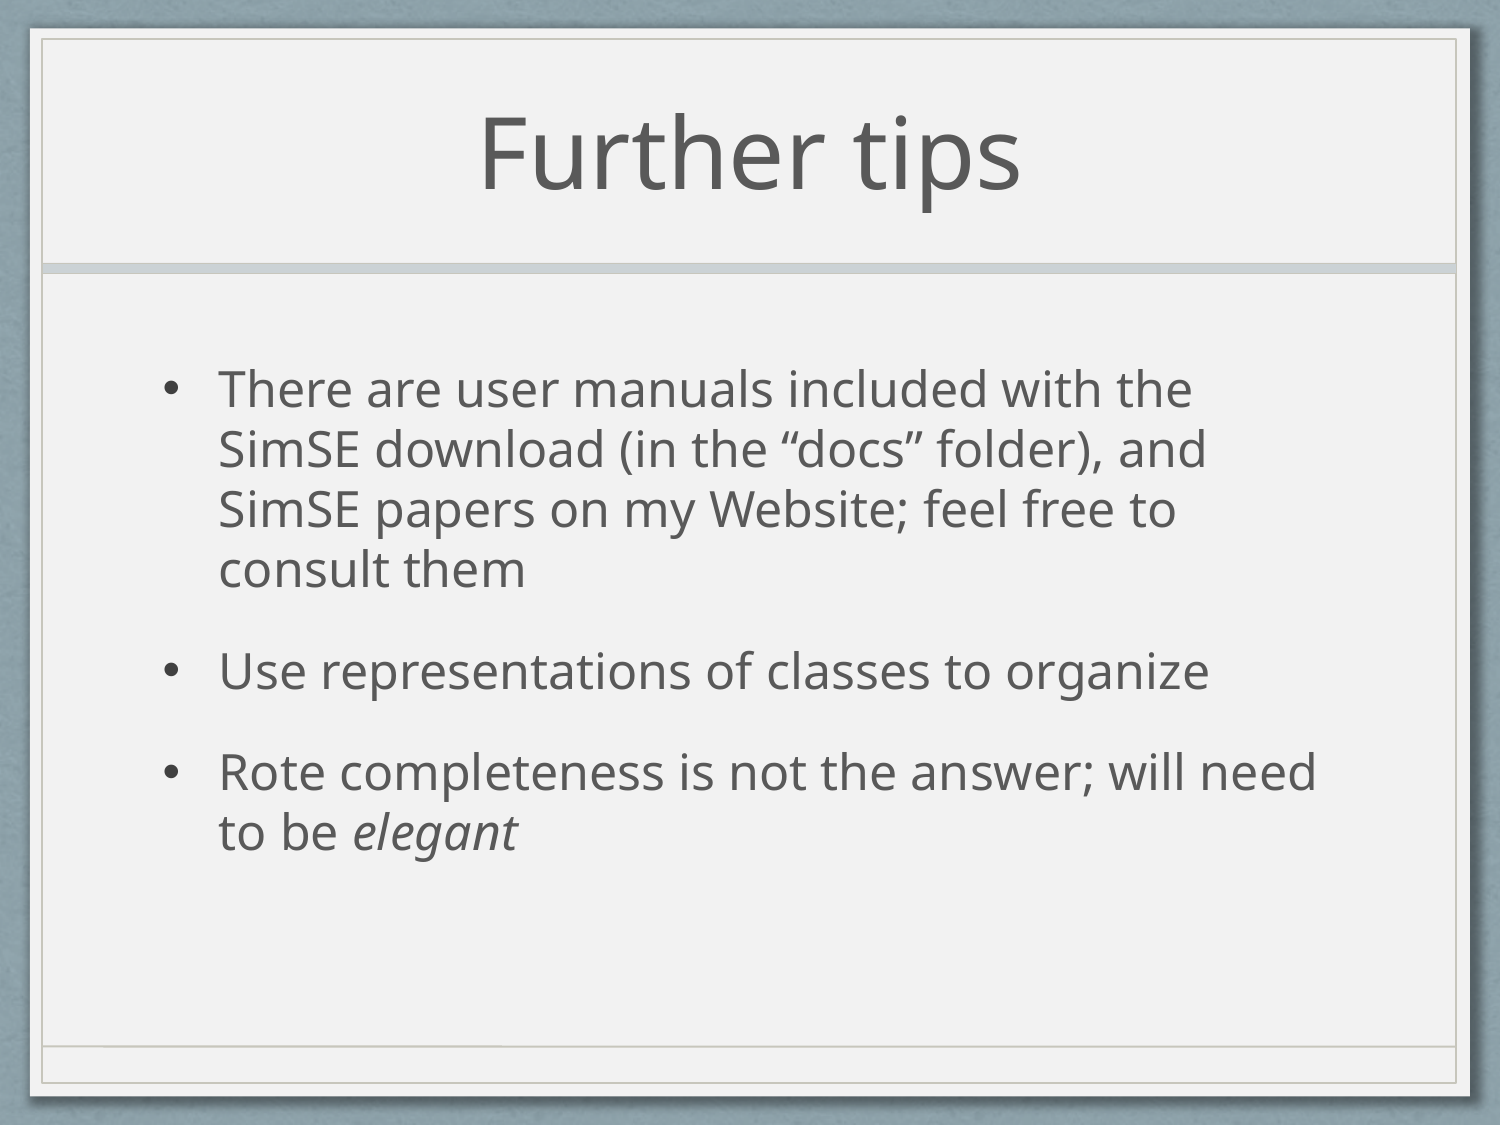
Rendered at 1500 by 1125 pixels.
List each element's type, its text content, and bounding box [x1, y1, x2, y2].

title Further tips [147, 40, 1353, 260]
list There are user manuals included with the SimSE download (in the “docs” folder), and SimSE papers on my Website; feel free to consult them Use representations of classes to organize Rote completeness is not the answer; will need to be elegant [147, 350, 1353, 995]
